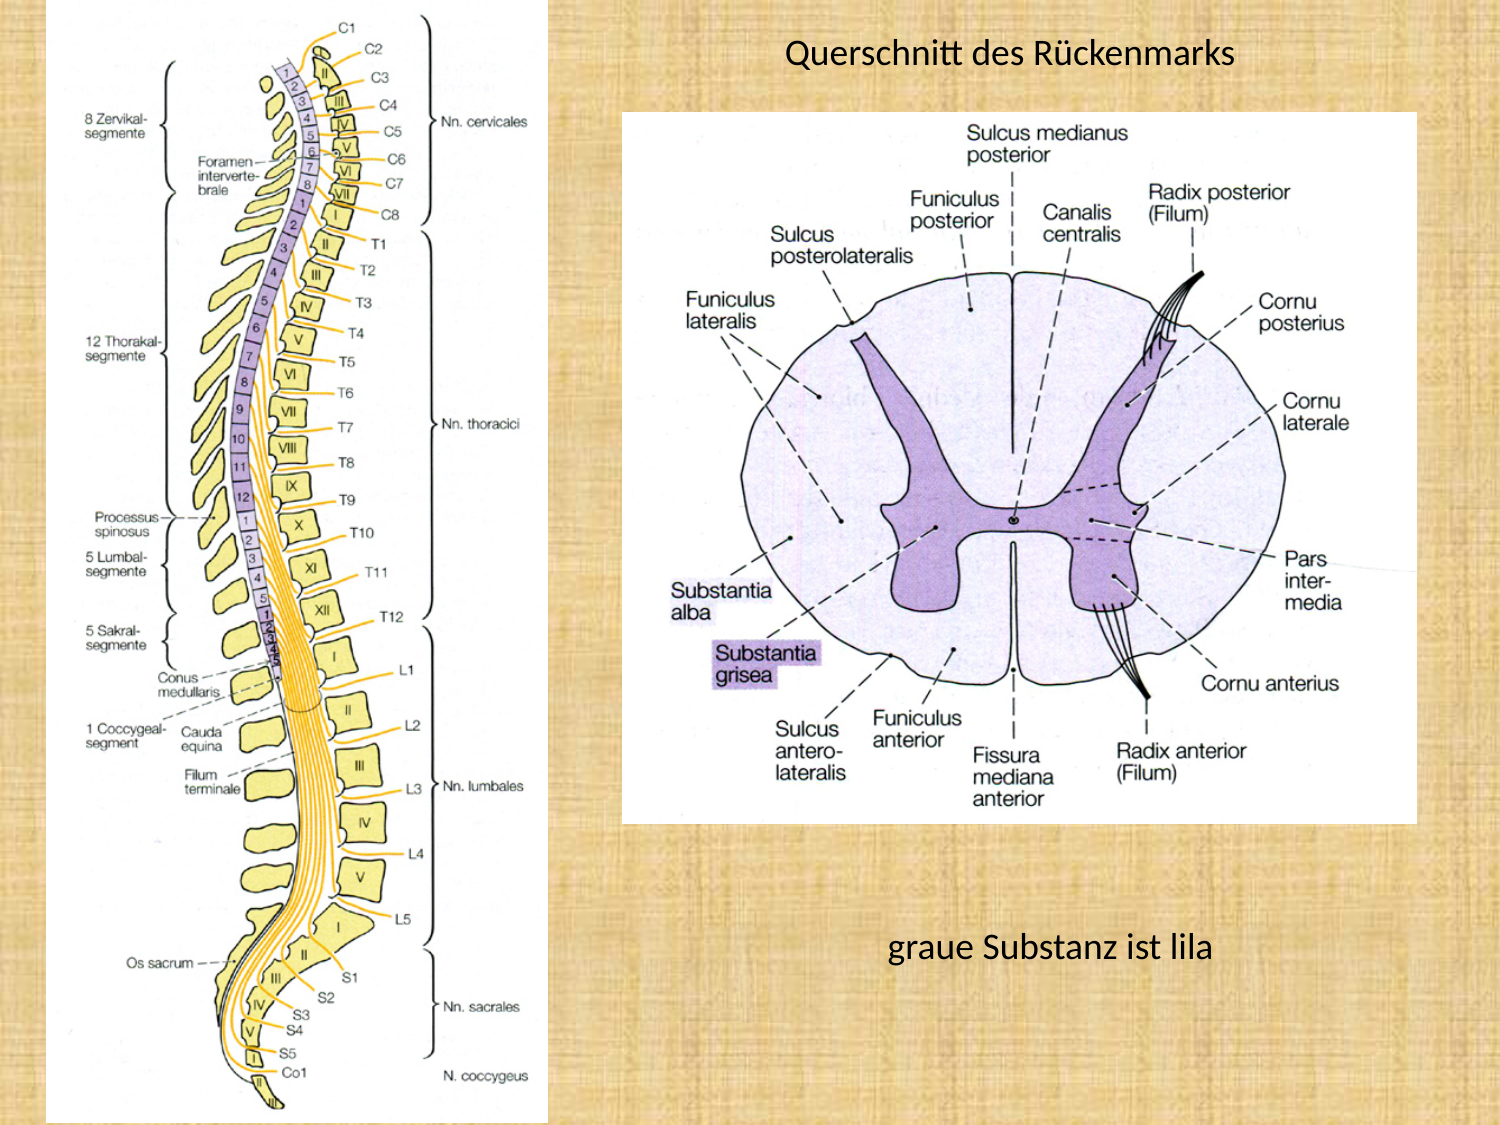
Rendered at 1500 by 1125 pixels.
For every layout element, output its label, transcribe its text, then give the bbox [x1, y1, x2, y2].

text_box graue Substanz ist lila [872, 914, 1259, 975]
picture [0, 0, 1500, 1125]
text_box Querschnitt des Rückenmarks [770, 20, 1332, 80]
